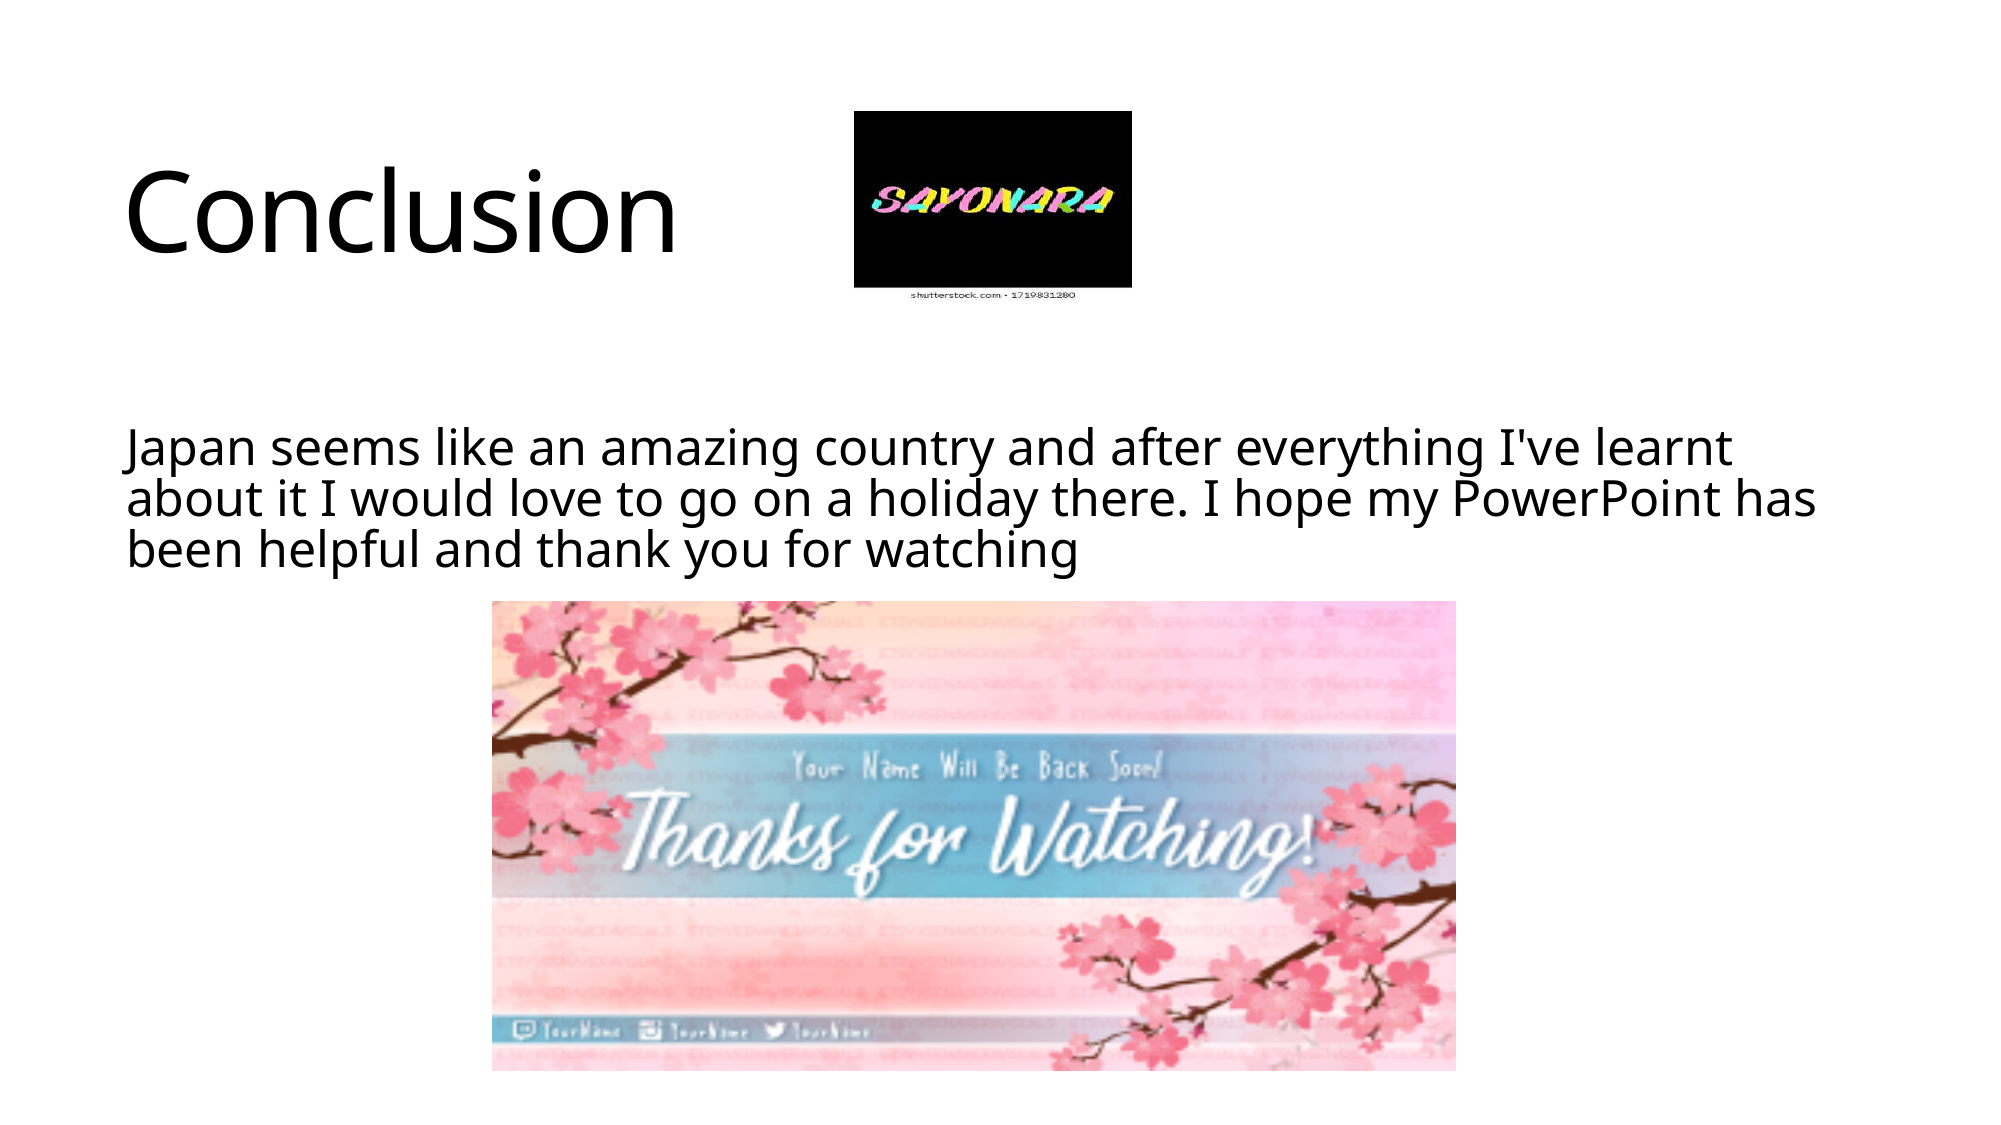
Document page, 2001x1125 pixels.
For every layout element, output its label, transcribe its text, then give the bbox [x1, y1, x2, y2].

list Japan seems like an amazing country and after everything I've learnt about it I would love to go on a holiday there. I hope my PowerPoint has been helpful and thank you for watching [111, 329, 1876, 948]
title Conclusion [107, 81, 1875, 354]
picture [492, 601, 1457, 1071]
picture [853, 110, 1133, 302]
